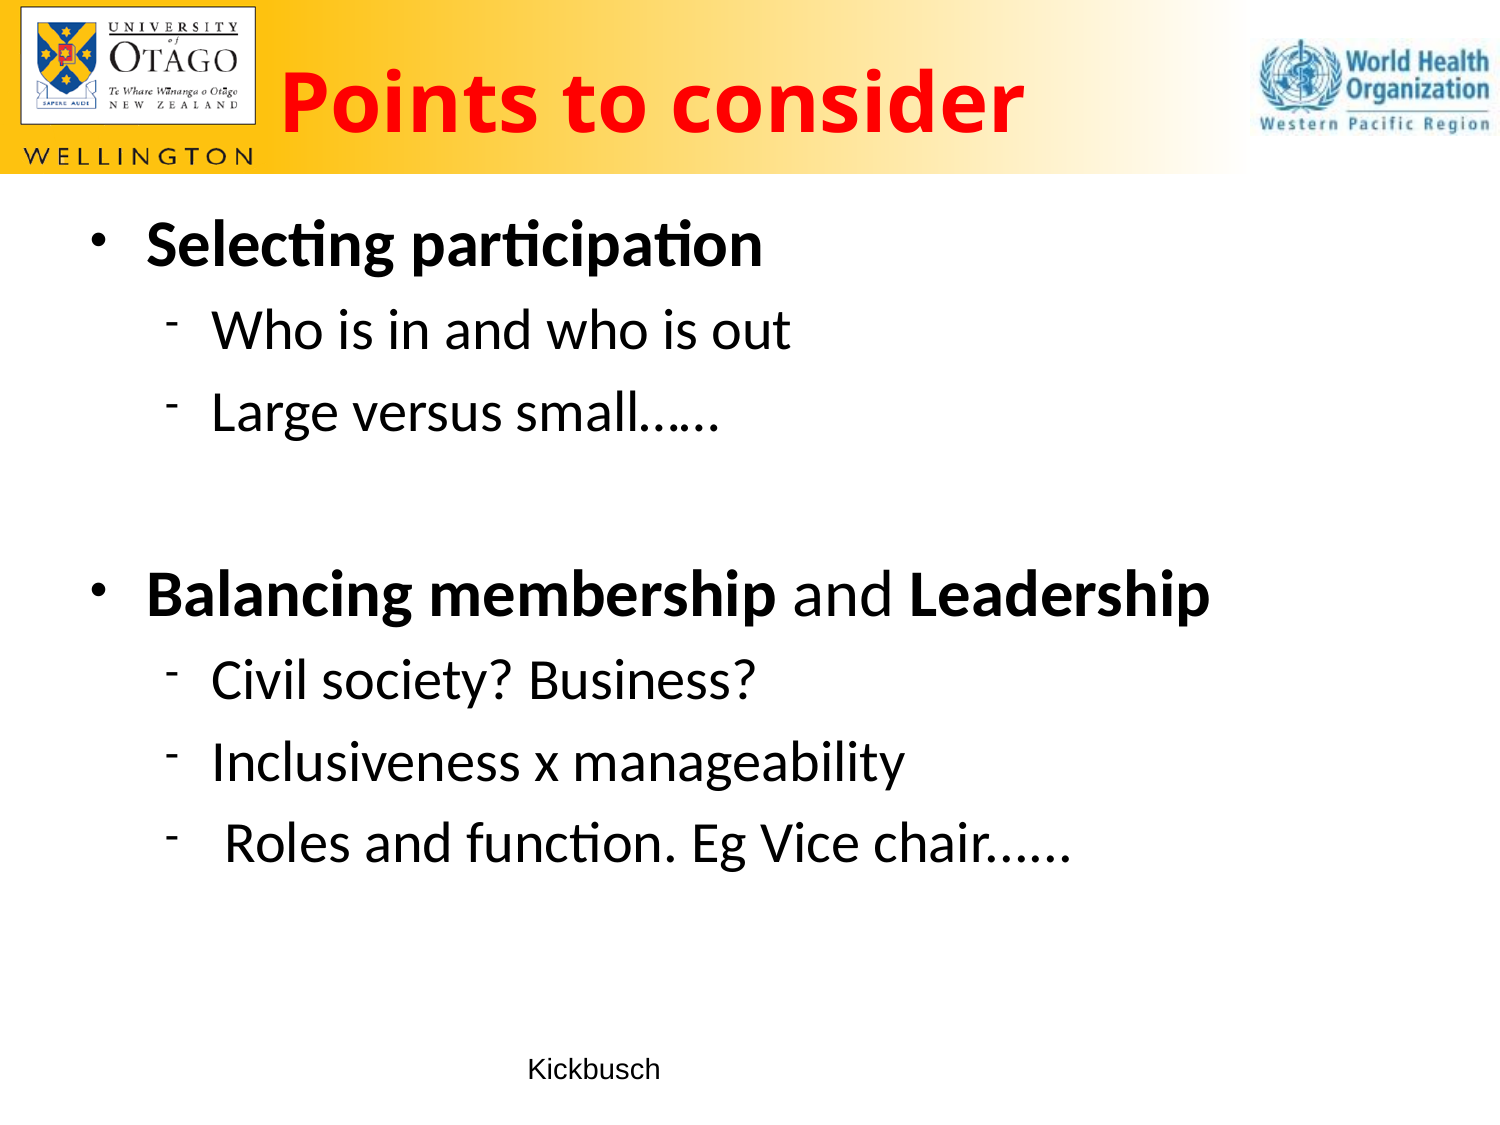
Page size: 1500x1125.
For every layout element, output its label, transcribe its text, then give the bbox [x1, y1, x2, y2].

footer Kickbusch [512, 1042, 988, 1103]
title Points to consider [263, 21, 1255, 177]
picture [0, 0, 266, 174]
picture [1255, 38, 1500, 136]
list Selecting participation Who is in and who is out Large versus small…… Balancing membership and Leadership Civil society? Business? Inclusiveness x manageability Roles and function. Eg Vice chair...... [74, 191, 1422, 1079]
